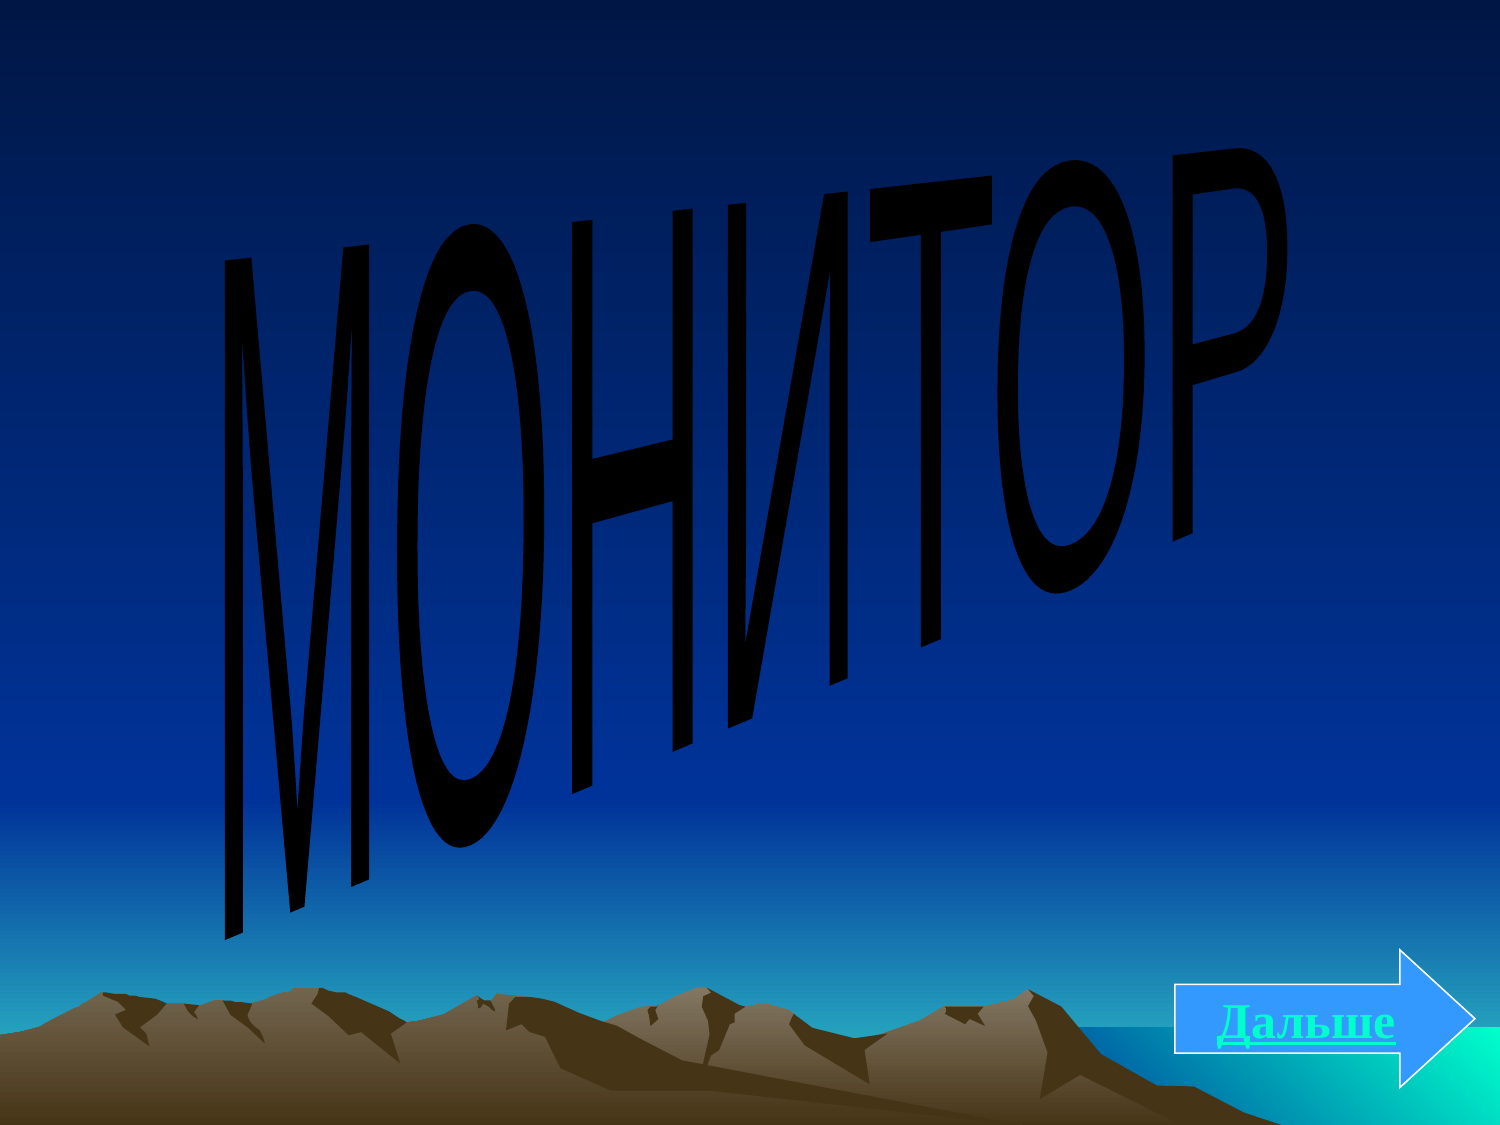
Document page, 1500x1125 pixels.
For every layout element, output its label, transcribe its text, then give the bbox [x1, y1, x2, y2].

text_box Дальше [1174, 949, 1475, 1088]
